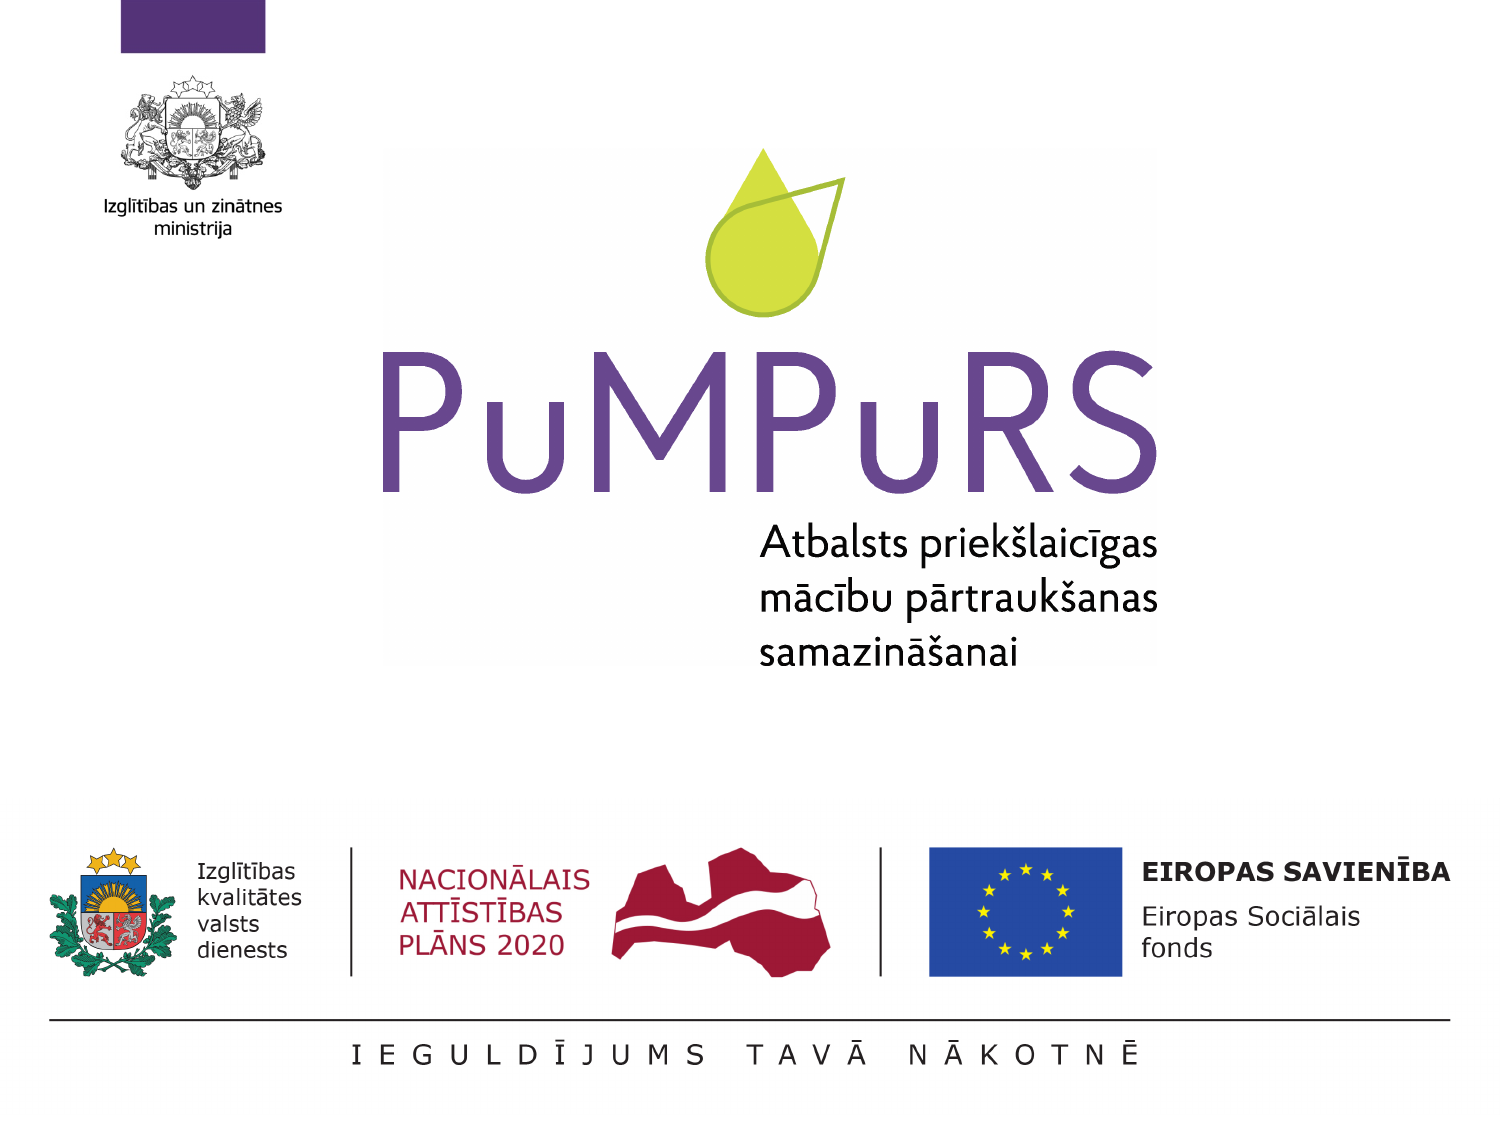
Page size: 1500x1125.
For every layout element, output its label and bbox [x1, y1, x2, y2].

picture [0, 798, 1500, 1115]
picture [48, 0, 338, 321]
picture [383, 148, 1157, 666]
